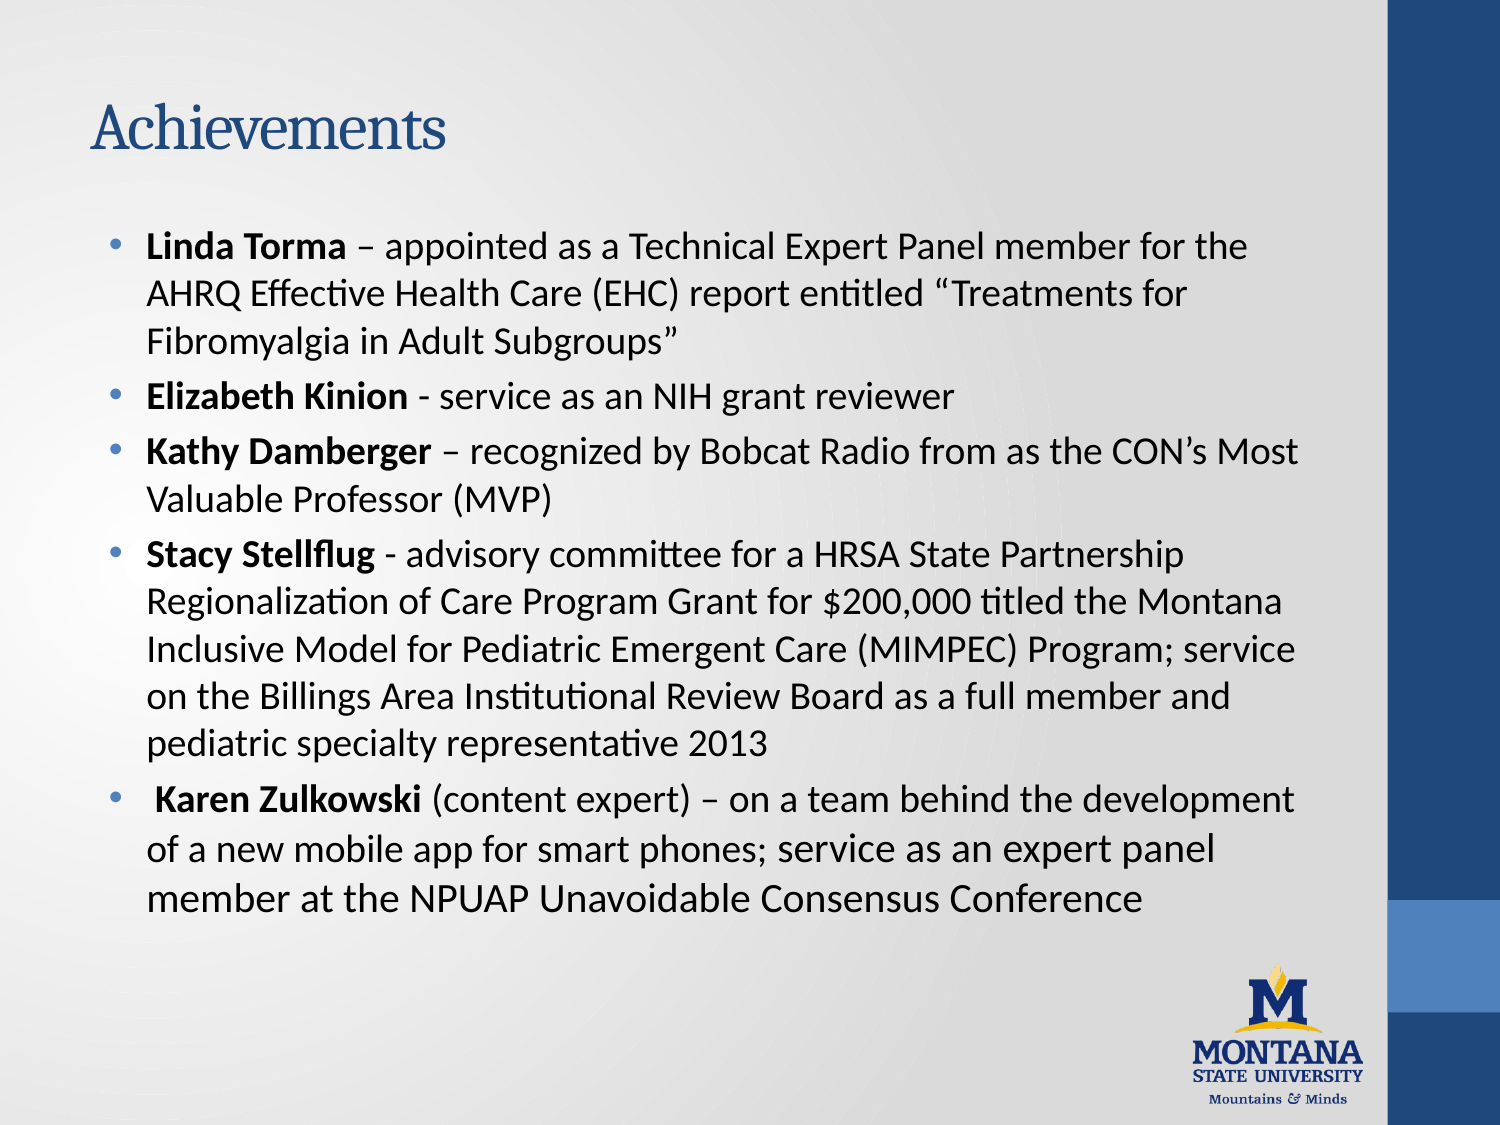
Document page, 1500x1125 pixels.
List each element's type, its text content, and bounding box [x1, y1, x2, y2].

list Linda Torma – appointed as a Technical Expert Panel member for the AHRQ Effective Health Care (EHC) report entitled “Treatments for Fibromyalgia in Adult Subgroups” Elizabeth Kinion - service as an NIH grant reviewer Kathy Damberger – recognized by Bobcat Radio from as the CON’s Most Valuable Professor (MVP) Stacy Stellflug - advisory committee for a HRSA State Partnership Regionalization of Care Program Grant for $200,000 titled the Montana Inclusive Model for Pediatric Emergent Care (MIMPEC) Program; service on the Billings Area Institutional Review Board as a full member and pediatric specialty representative 2013 Karen Zulkowski (content expert) – on a team behind the development of a new mobile app for smart phones; service as an expert panel member at the NPUAP Unavoidable Consensus Conference [75, 212, 1325, 1050]
picture [1192, 962, 1363, 1104]
title Achievements [75, 45, 1325, 200]
